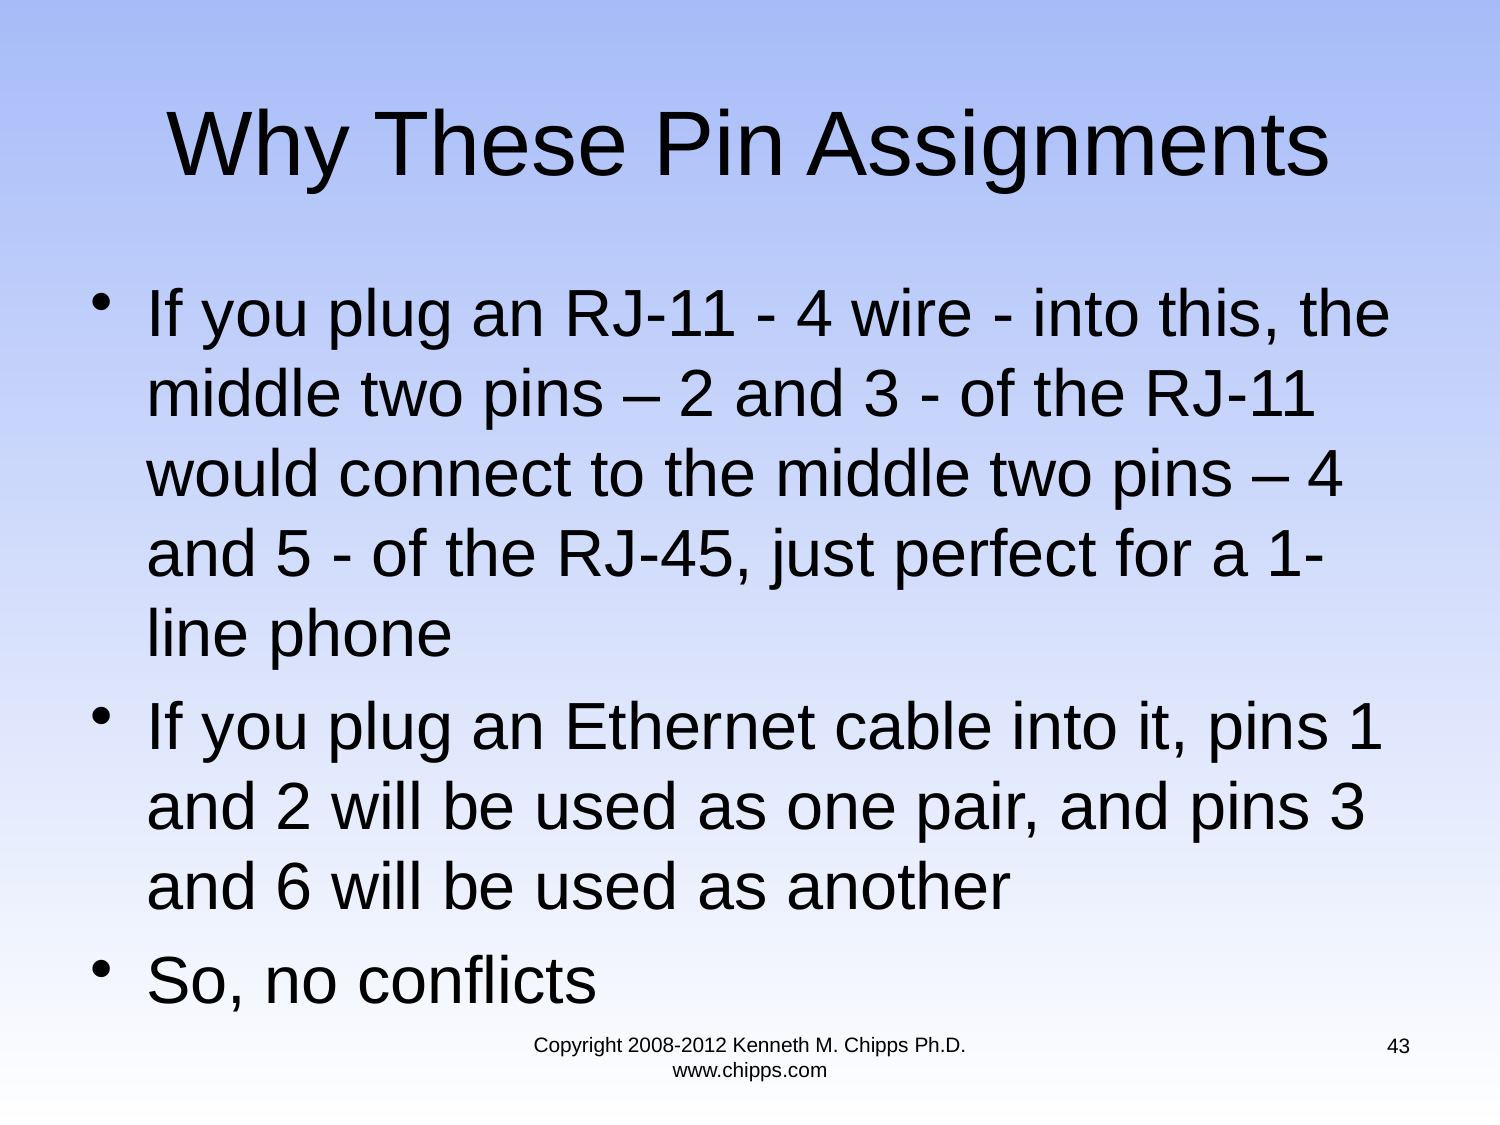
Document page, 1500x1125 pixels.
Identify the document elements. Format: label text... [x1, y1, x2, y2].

list If you plug an RJ-11 - 4 wire - into this, the middle two pins – 2 and 3 - of the RJ-11 would connect to the middle two pins – 4 and 5 - of the RJ-45, just perfect for a 1-line phone If you plug an Ethernet cable into it, pins 1 and 2 will be used as one pair, and pins 3 and 6 will be used as another So, no conflicts [75, 262, 1425, 1005]
slide_number 43 [1074, 1024, 1426, 1104]
title Why These Pin Assignments [75, 45, 1425, 233]
slide_number 144 [0, 114, 75, 118]
slide_number 144 [1425, 114, 1500, 118]
footer Copyright 2008-2012 Kenneth M. Chipps Ph.D. www.chipps.com [449, 1024, 1051, 1103]
